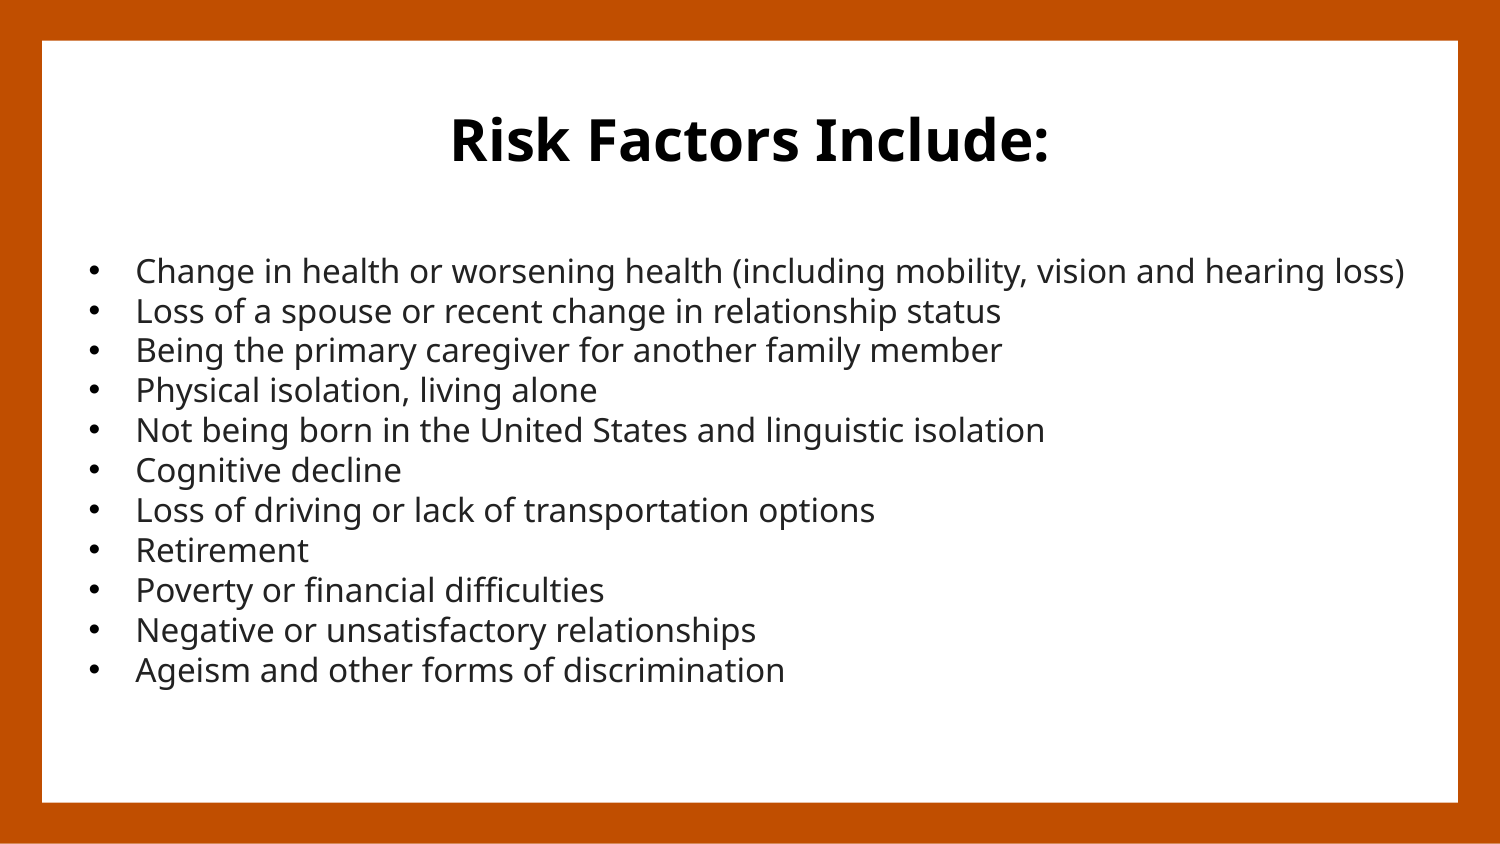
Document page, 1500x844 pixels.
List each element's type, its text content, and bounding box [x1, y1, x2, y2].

text_box Risk Factors Include: [49, 87, 1451, 188]
text_box [0, 0, 1500, 844]
text_box Change in health or worsening health (including mobility, vision and hearing loss) Loss of a spouse or recent change in relationship status Being the primary caregiver for another family member Physical isolation, living alone Not being born in the United States and linguistic isolation Cognitive decline Loss of driving or lack of transportation options Retirement Poverty or financial difficulties Negative or unsatisfactory relationships Ageism and other forms of discrimination [73, 187, 1451, 752]
text_box [42, 40, 1458, 803]
